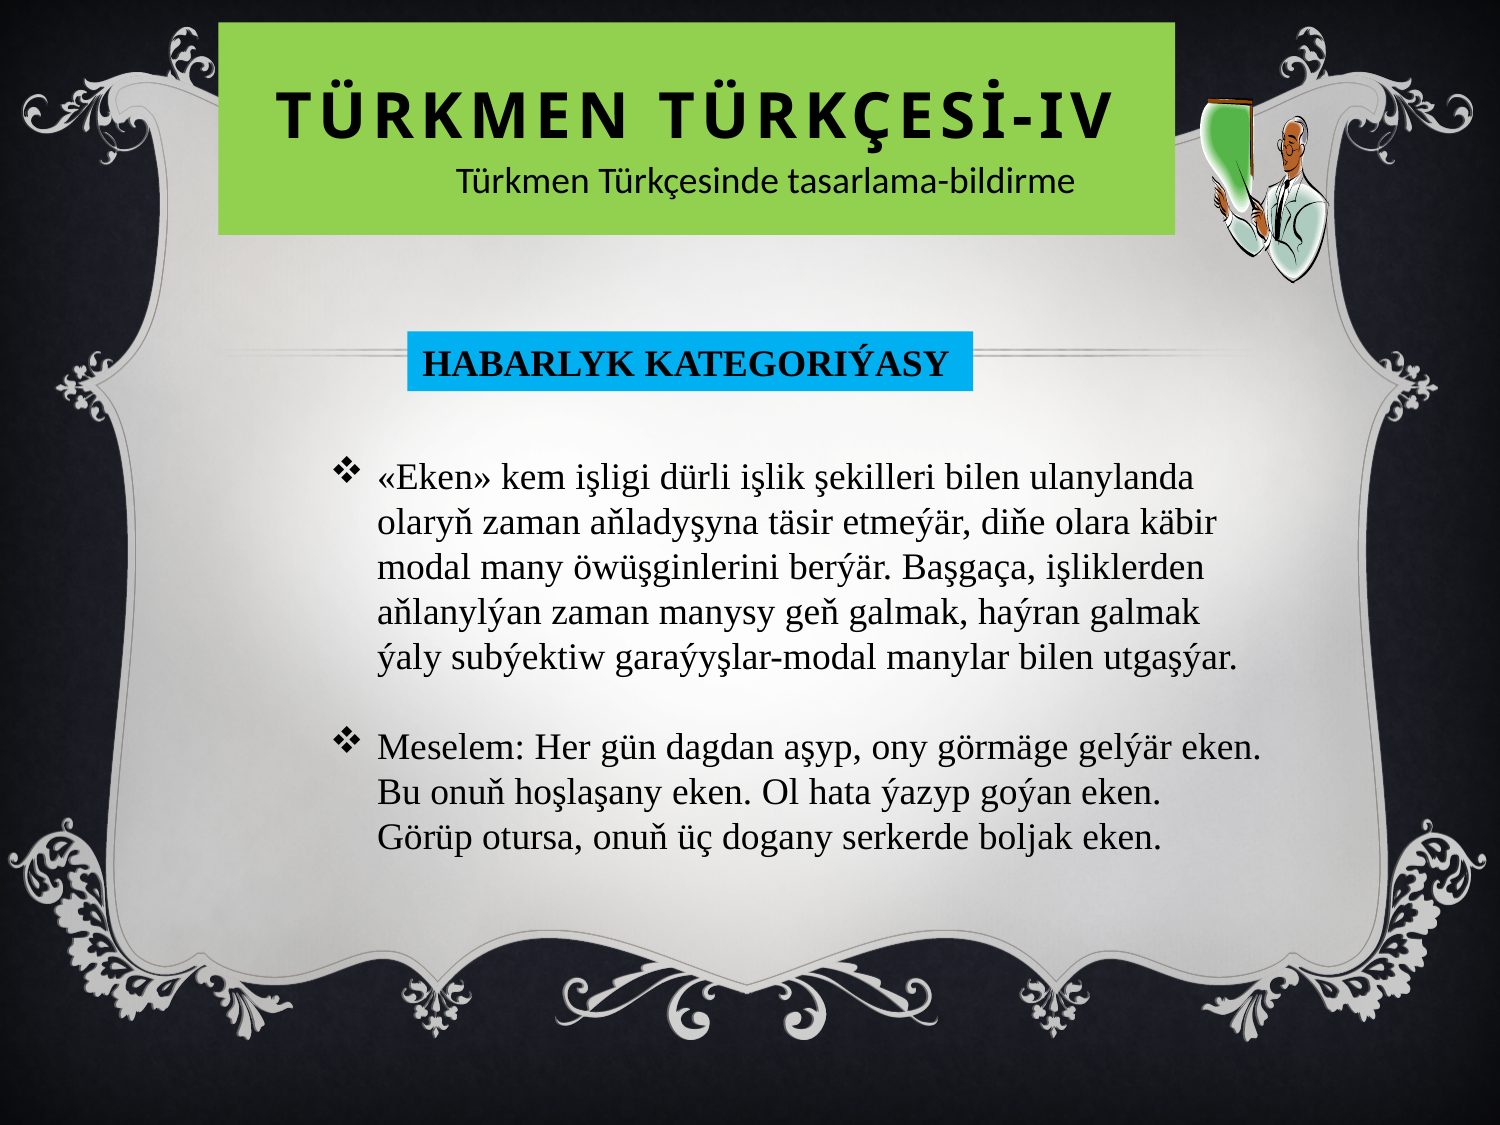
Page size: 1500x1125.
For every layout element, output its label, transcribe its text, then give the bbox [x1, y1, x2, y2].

text_box HABARLYK KATEGORIÝASY [407, 331, 974, 392]
text_box «Eken» kem işligi dürli işlik şekilleri bilen ulanylanda olaryň zaman aňladyşyna täsir etmeýär, diňe olara käbir modal many öwüşginlerini berýär. Başgaça, işliklerden aňlanylýan zaman manysy geň galmak, haýran galmak ýaly subýektiw garaýyşlar-modal manylar bilen utgaşýar. Meselem: Her gün dagdan aşyp, ony görmäge gelýär eken. Bu onuň hoşlaşany eken. Ol hata ýazyp goýan eken. Görüp otursa, onuň üç dogany serkerde boljak eken. [315, 444, 1282, 865]
text_box Türkmen Türkçesinde tasarlama-bildirme [441, 148, 1100, 209]
title TÜRKMEN TÜRKÇESİ-IV [218, 22, 1176, 235]
picture [0, 0, 1500, 1125]
